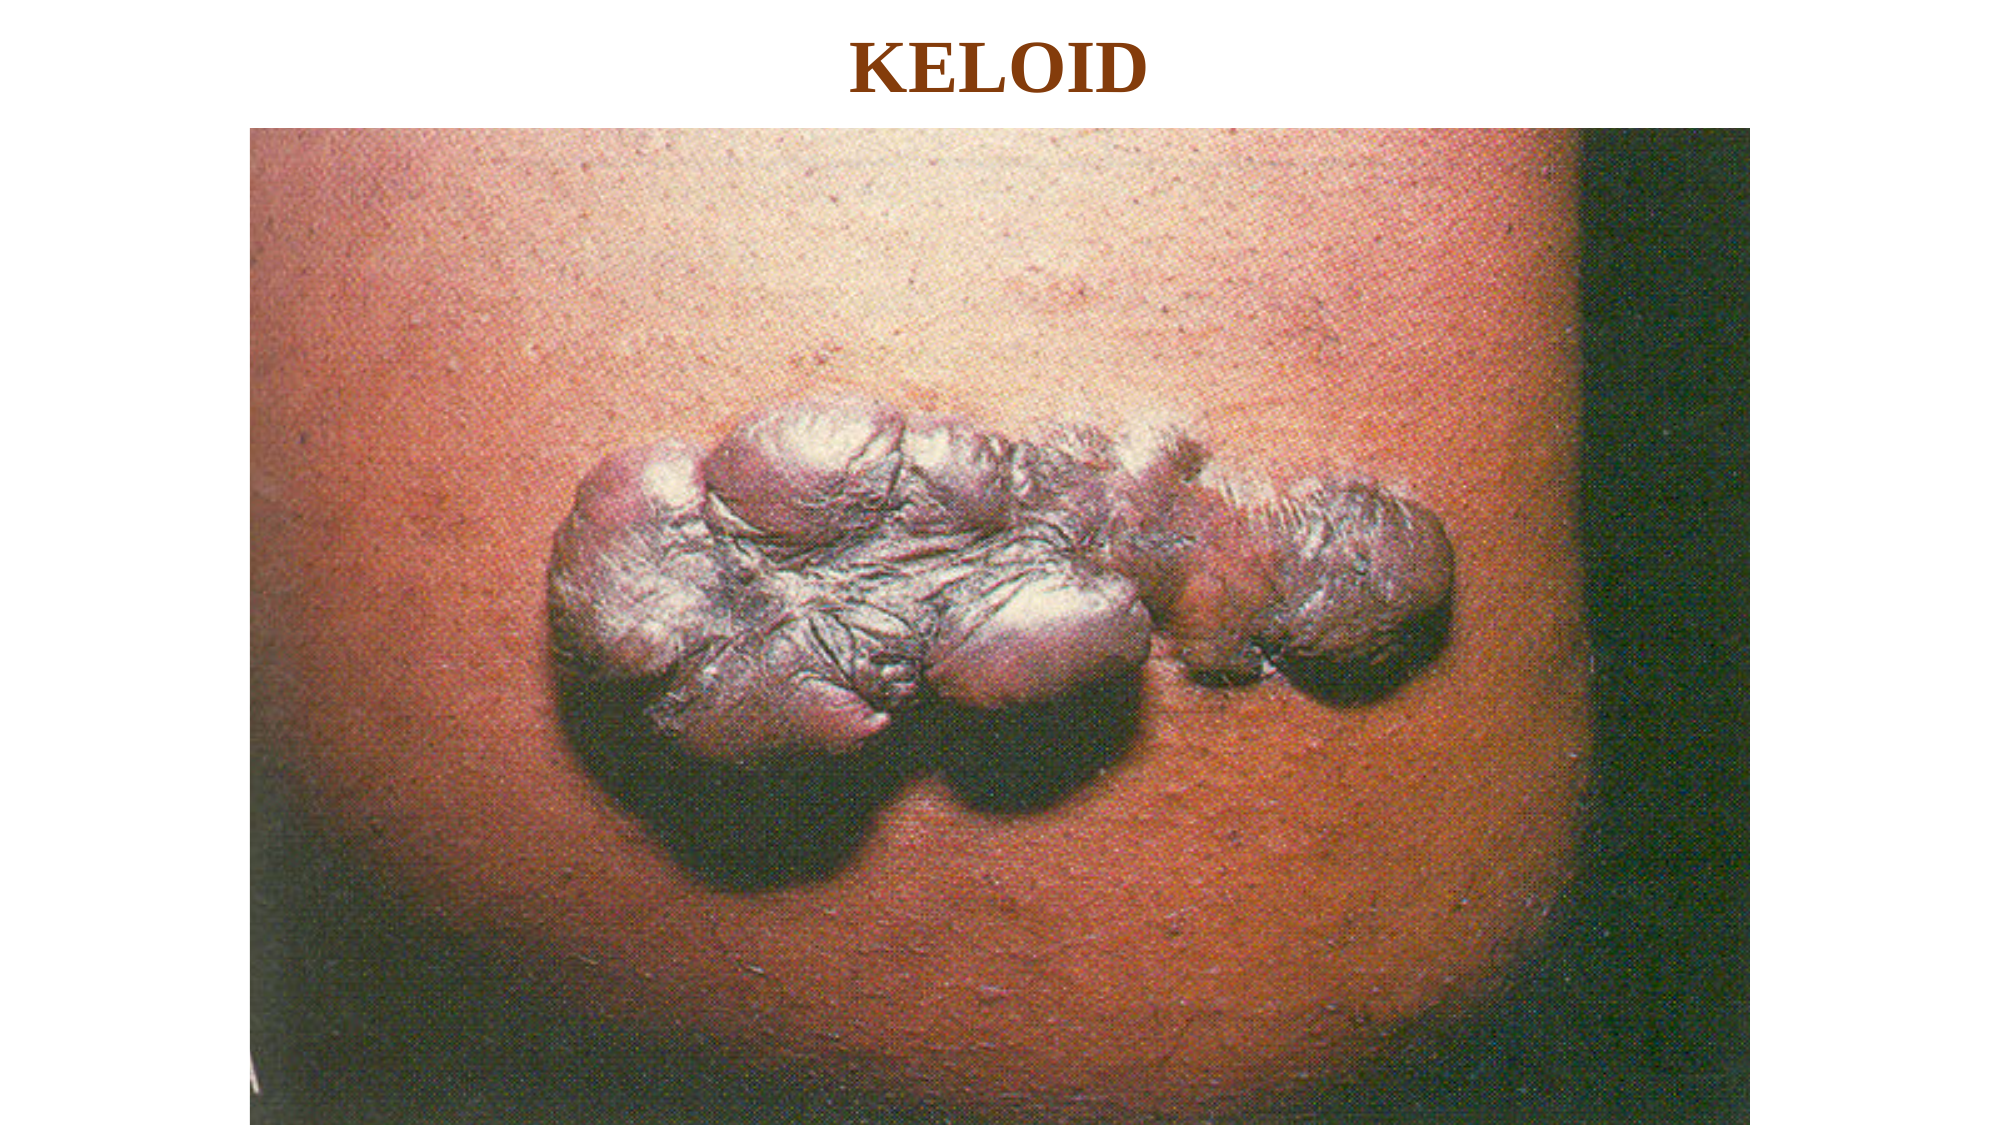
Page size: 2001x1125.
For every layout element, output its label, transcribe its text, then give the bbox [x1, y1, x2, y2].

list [249, 128, 1750, 1125]
title KELOID [324, 0, 1675, 128]
